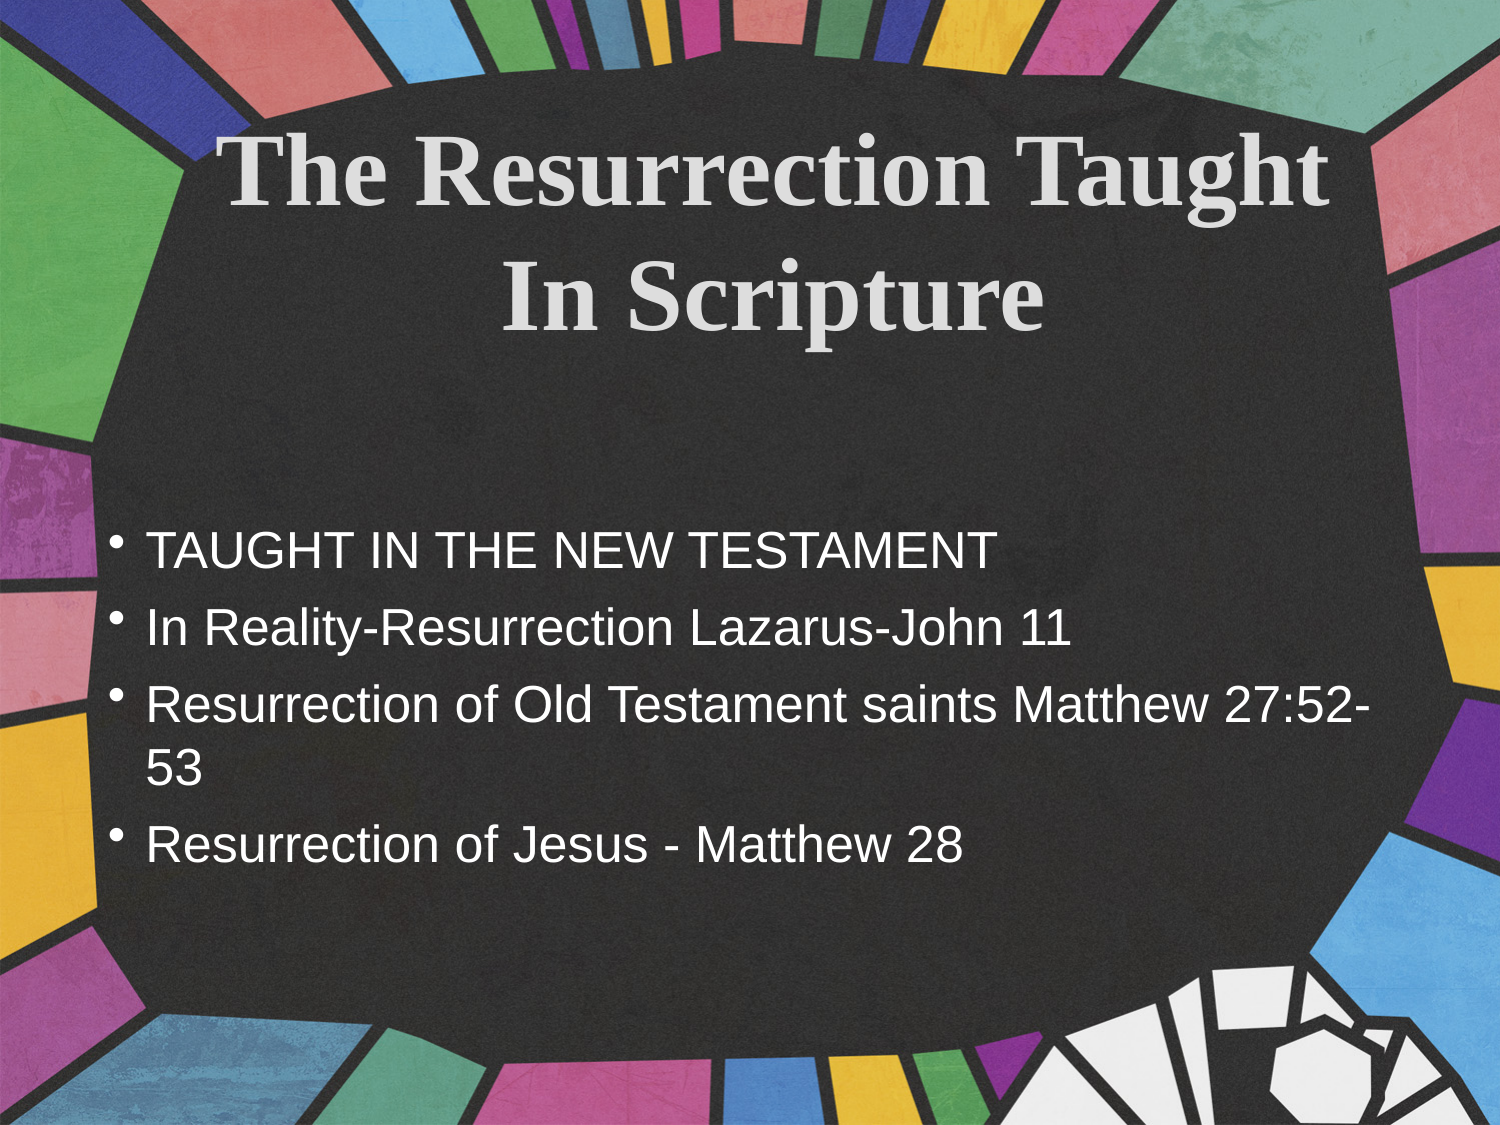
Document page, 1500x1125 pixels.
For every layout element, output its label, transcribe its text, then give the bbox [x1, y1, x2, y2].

text_box The Resurrection Taught In Scripture [179, 93, 1368, 359]
list TAUGHT IN THE NEW TESTAMENT In Reality-Resurrection Lazarus-John 11 Resurrection of Old Testament saints Matthew 27:52-53 Resurrection of Jesus - Matthew 28 [99, 382, 1400, 1007]
picture [0, 0, 1500, 1125]
